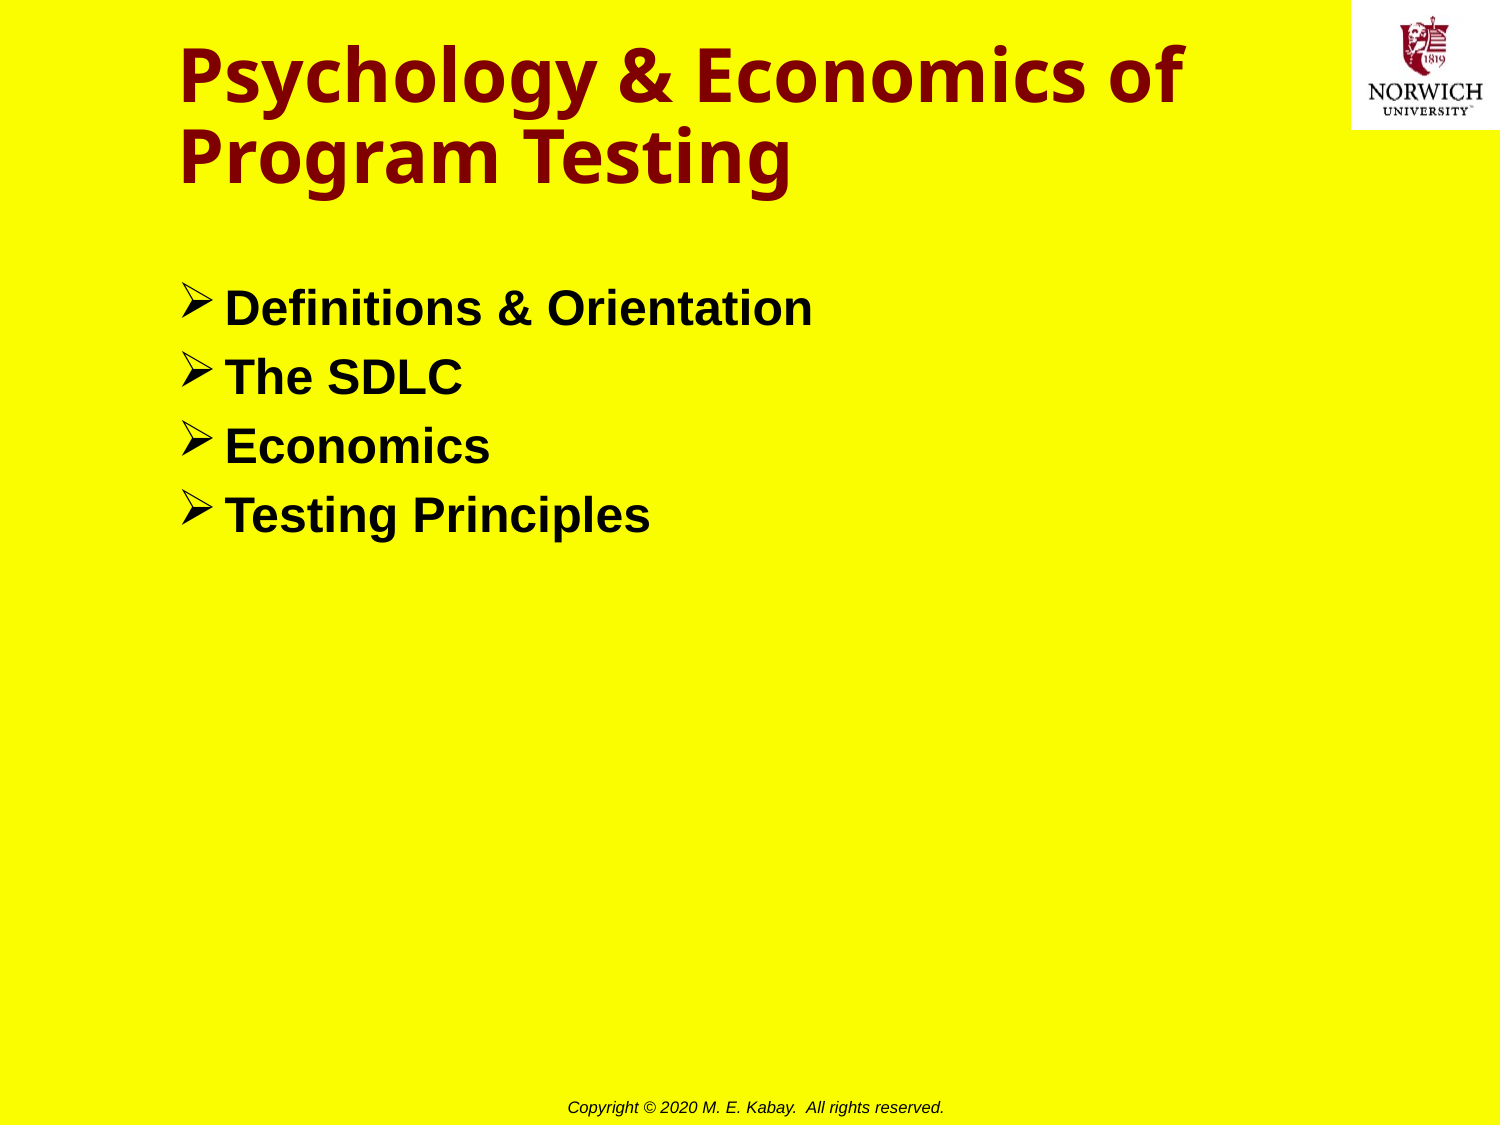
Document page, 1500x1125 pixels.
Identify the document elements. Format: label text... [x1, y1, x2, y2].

picture [1351, 0, 1500, 130]
title Psychology & Economics of Program Testing [161, 24, 1339, 213]
list Definitions & Orientation The SDLC Economics Testing Principles [161, 274, 1339, 1039]
